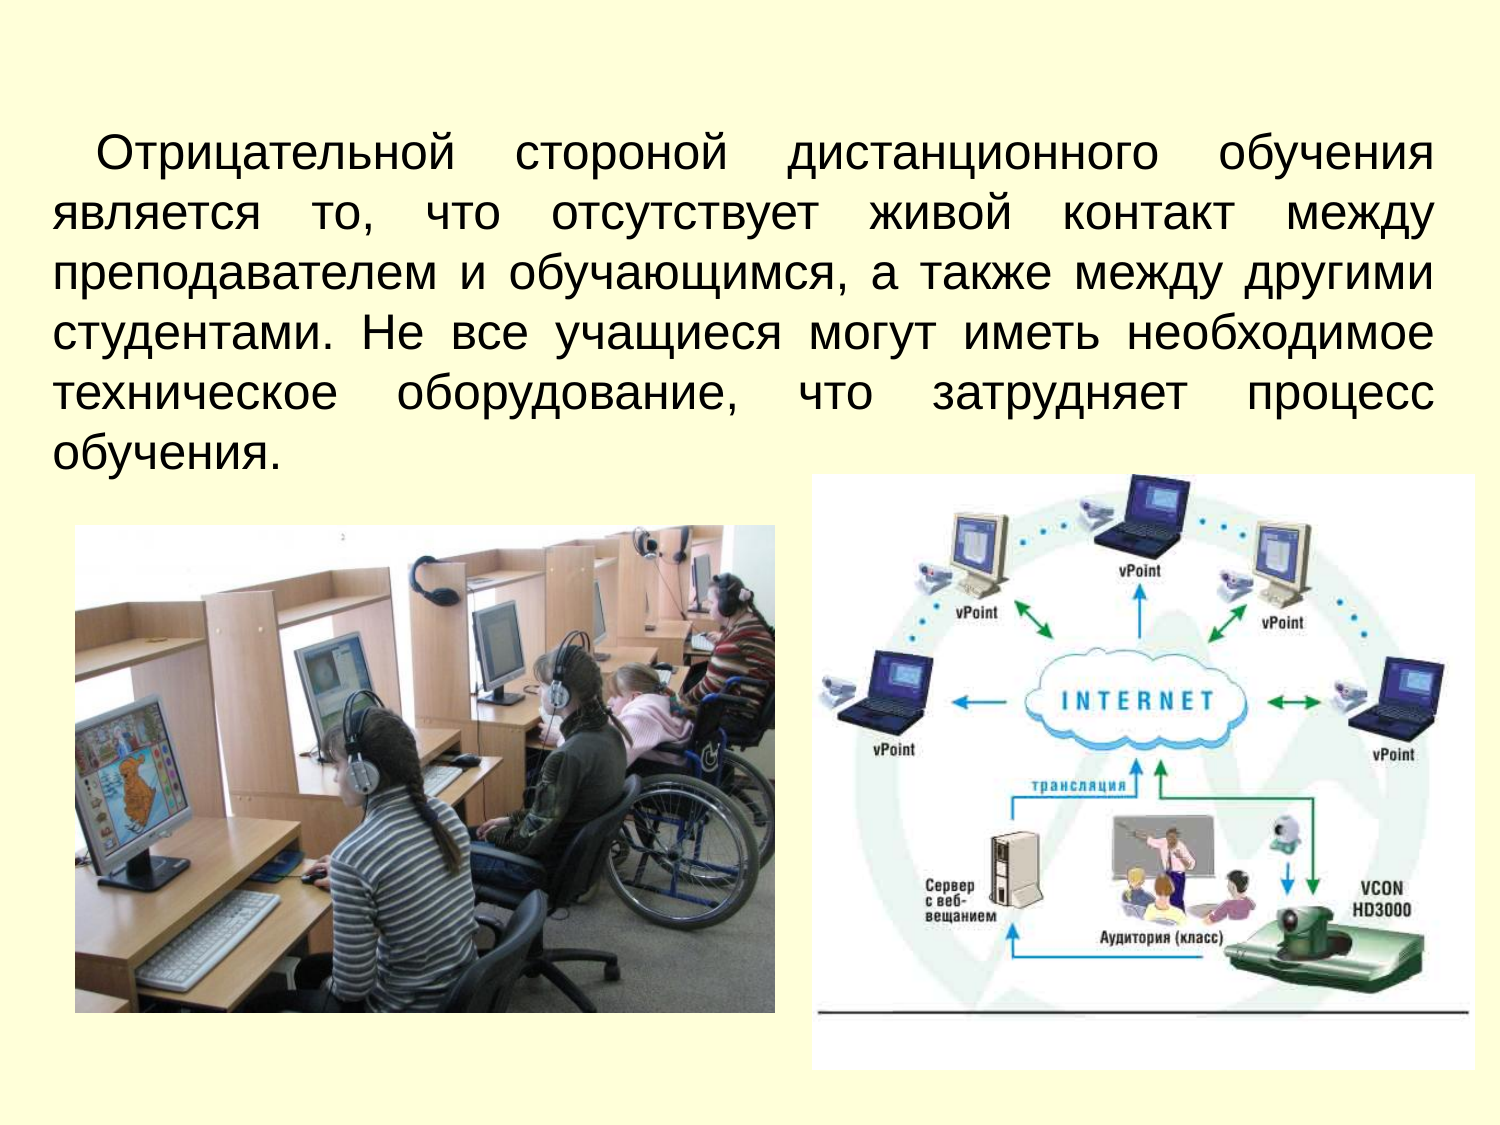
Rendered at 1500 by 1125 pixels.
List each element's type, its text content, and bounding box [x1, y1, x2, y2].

picture [74, 524, 776, 1013]
text_box Отрицательной стороной дистанционного обучения является то, что отсутствует живой контакт между преподавателем и обучающимся, а также между другими студентами. Не все учащиеся могут иметь необходимое техническое оборудование, что затрудняет процесс обучения. [37, 111, 1450, 487]
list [812, 474, 1476, 1070]
